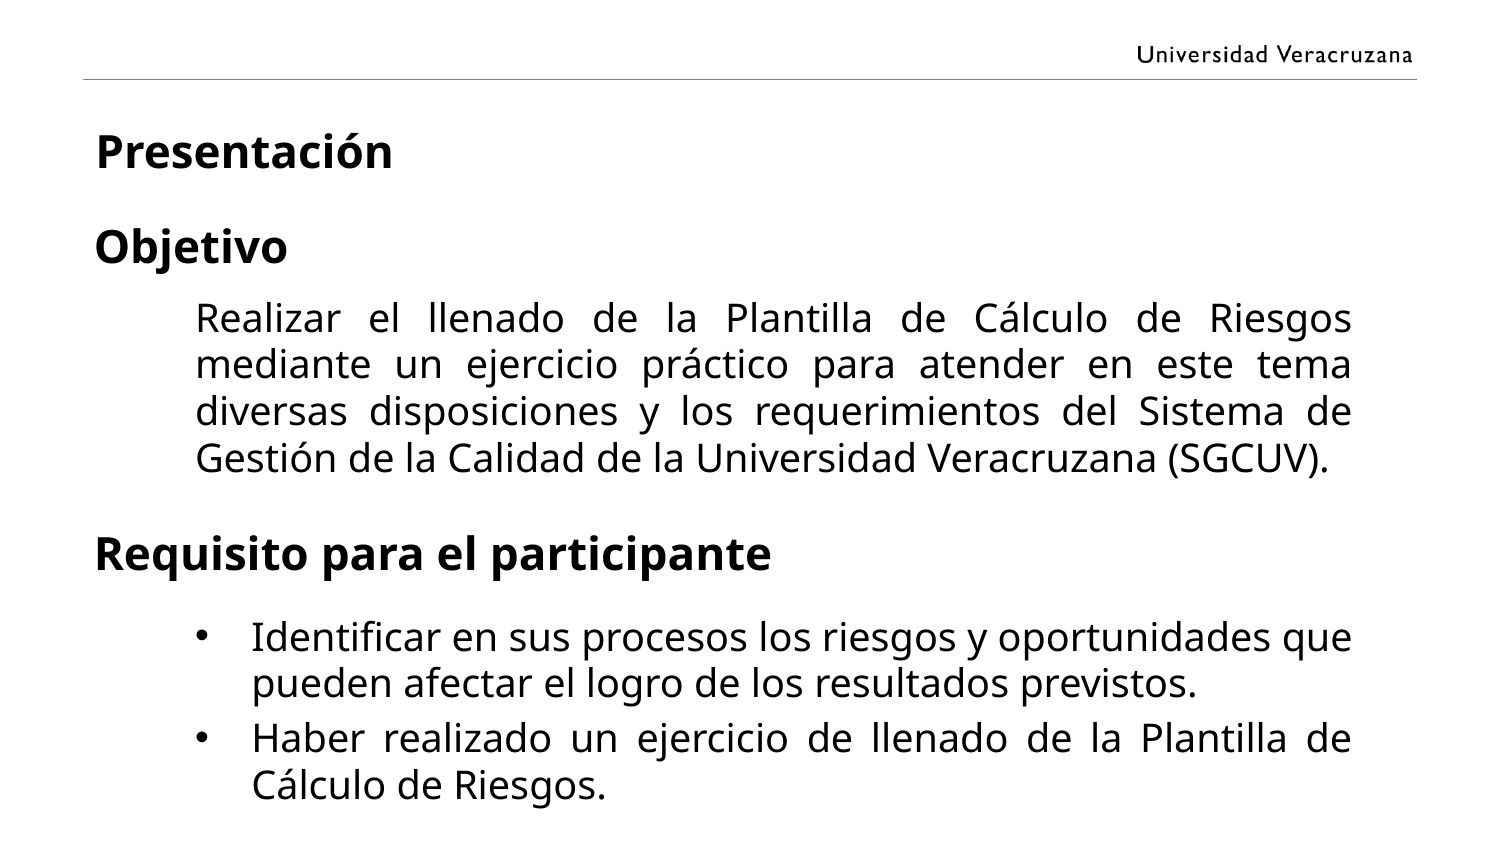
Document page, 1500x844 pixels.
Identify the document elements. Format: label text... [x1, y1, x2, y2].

title Presentación [83, 126, 1402, 174]
text_box Objetivo [81, 221, 1400, 269]
text_box Identificar en sus procesos los riesgos y oportunidades que pueden afectar el logro de los resultados previstos. Haber realizado un ejercicio de llenado de la Plantilla de Cálculo de Riesgos. [182, 606, 1366, 718]
text_box Requisito para el participante [81, 528, 1400, 576]
list Realizar el llenado de la Plantilla de Cálculo de Riesgos mediante un ejercicio práctico para atender en este tema diversas disposiciones y los requerimientos del Sistema de Gestión de la Calidad de la Universidad Veracruzana (SGCUV). [182, 287, 1366, 482]
picture [1138, 45, 1412, 63]
